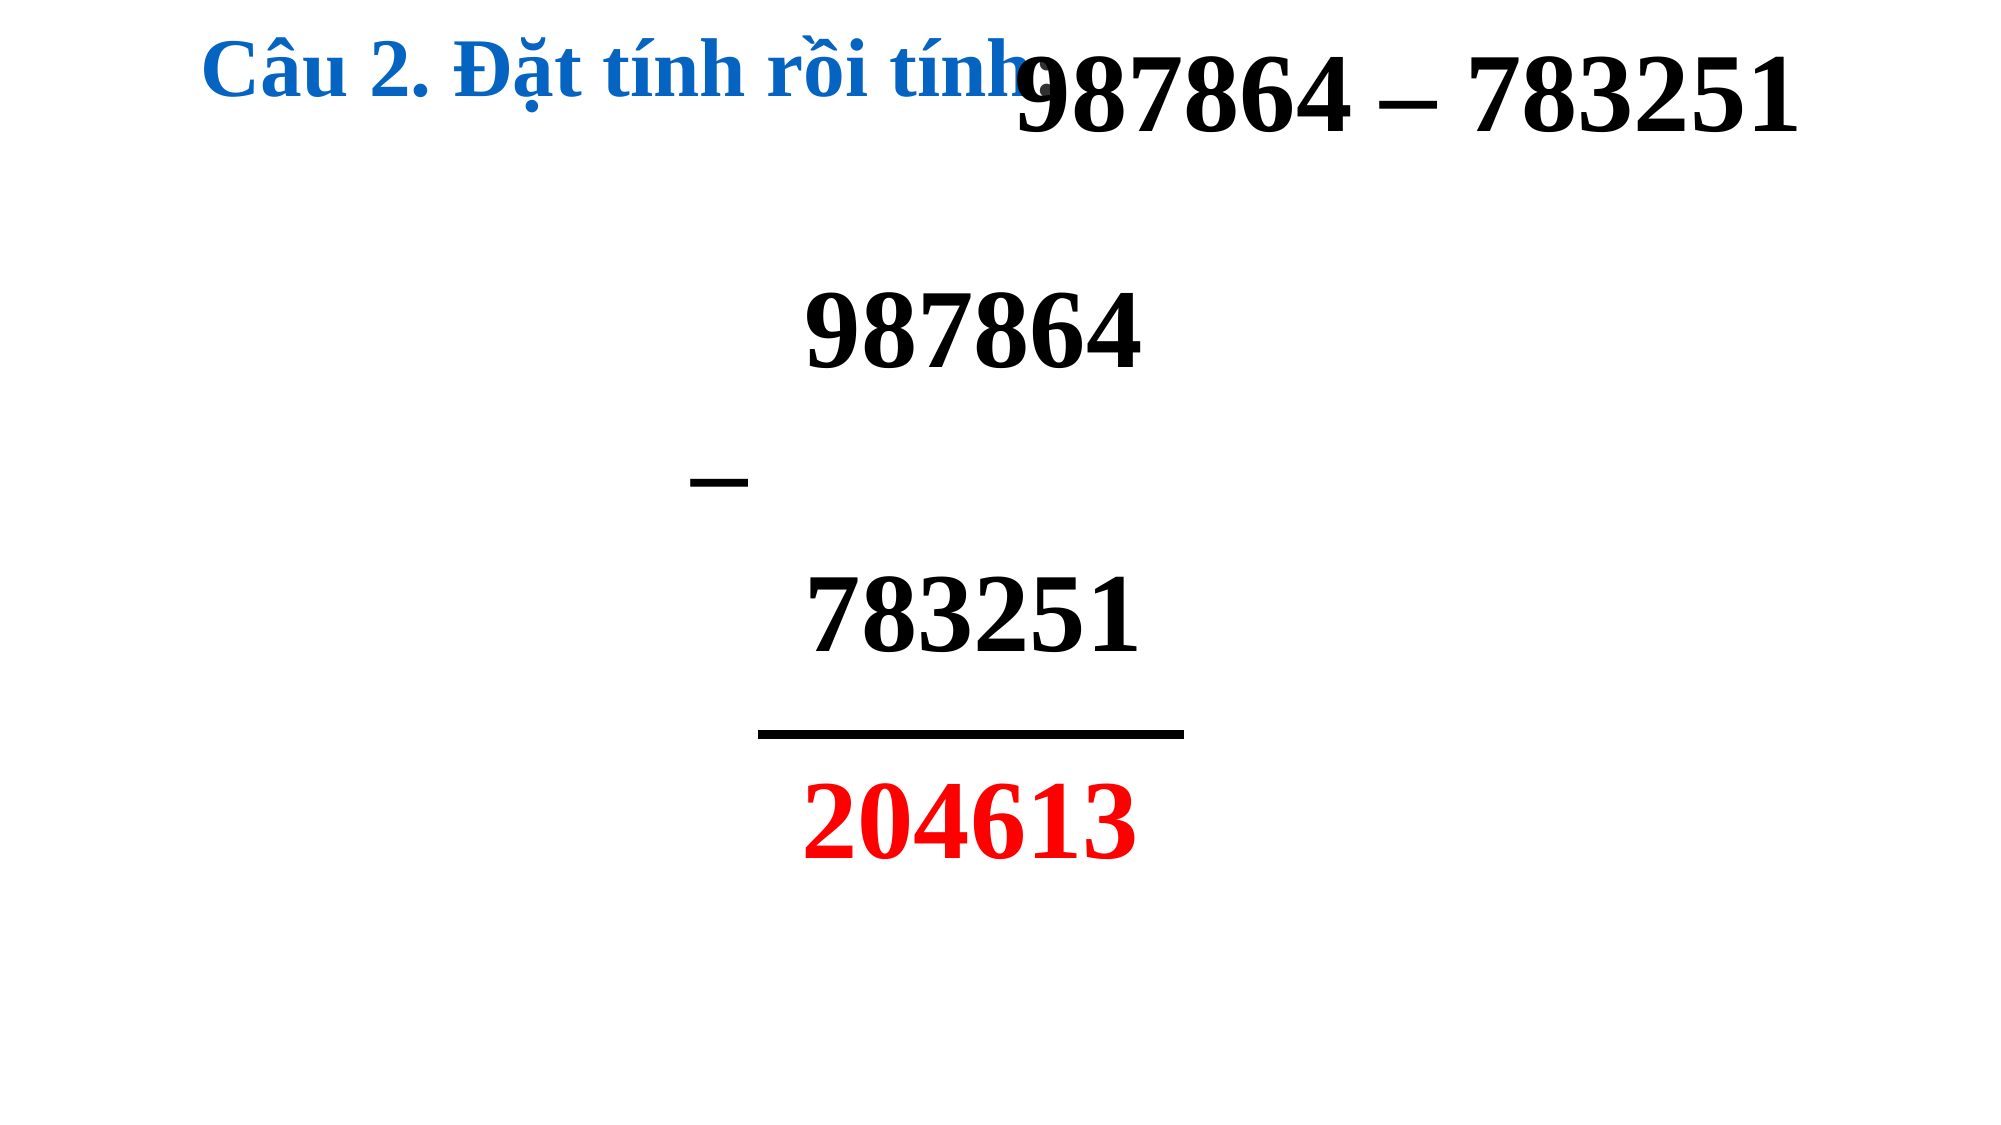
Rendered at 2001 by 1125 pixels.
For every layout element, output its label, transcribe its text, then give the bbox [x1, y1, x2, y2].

text_box 987864 – 783251 [999, 26, 1906, 182]
title Câu 2. Đặt tính rồi tính: [159, 54, 1122, 210]
text_box 204613 [786, 753, 1172, 895]
list 987864 – 783251 [676, 262, 1191, 717]
